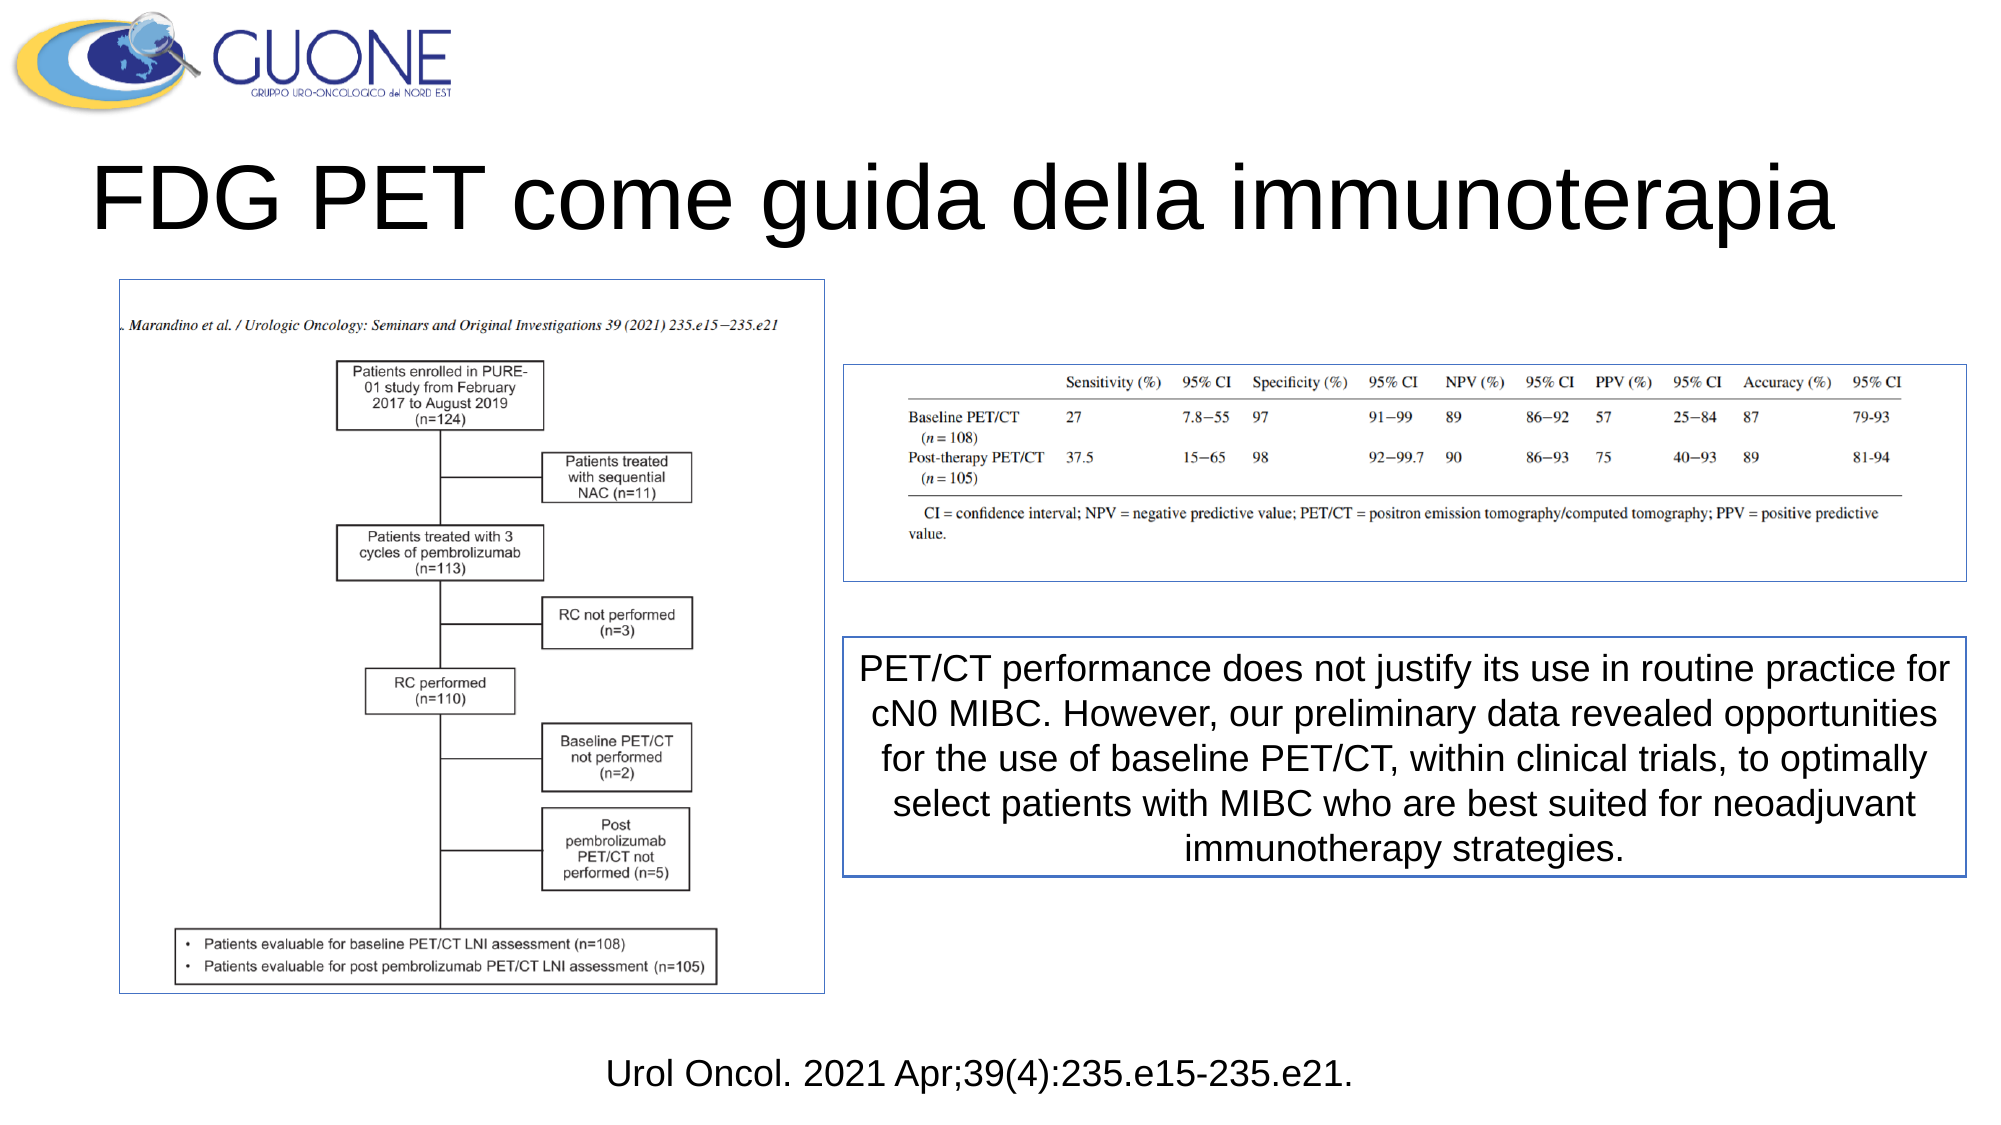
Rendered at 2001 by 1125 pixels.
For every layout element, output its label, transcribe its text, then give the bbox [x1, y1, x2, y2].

text_box Urol Oncol. 2021 Apr;39(4):235.e15-235.e21. [479, 1041, 1480, 1102]
picture [7, 11, 451, 118]
title FDG PET come guida della immunoterapia [62, 91, 1867, 309]
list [843, 364, 1967, 582]
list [119, 279, 825, 994]
text_box PET/CT performance does not justify its use in routine practice for cN0 MIBC. However, our preliminary data revealed opportunities for the use of baseline PET/CT, within clinical trials, to optimally select patients with MIBC who are best suited for neoadjuvant immunotherapy strategies. [842, 636, 1967, 878]
